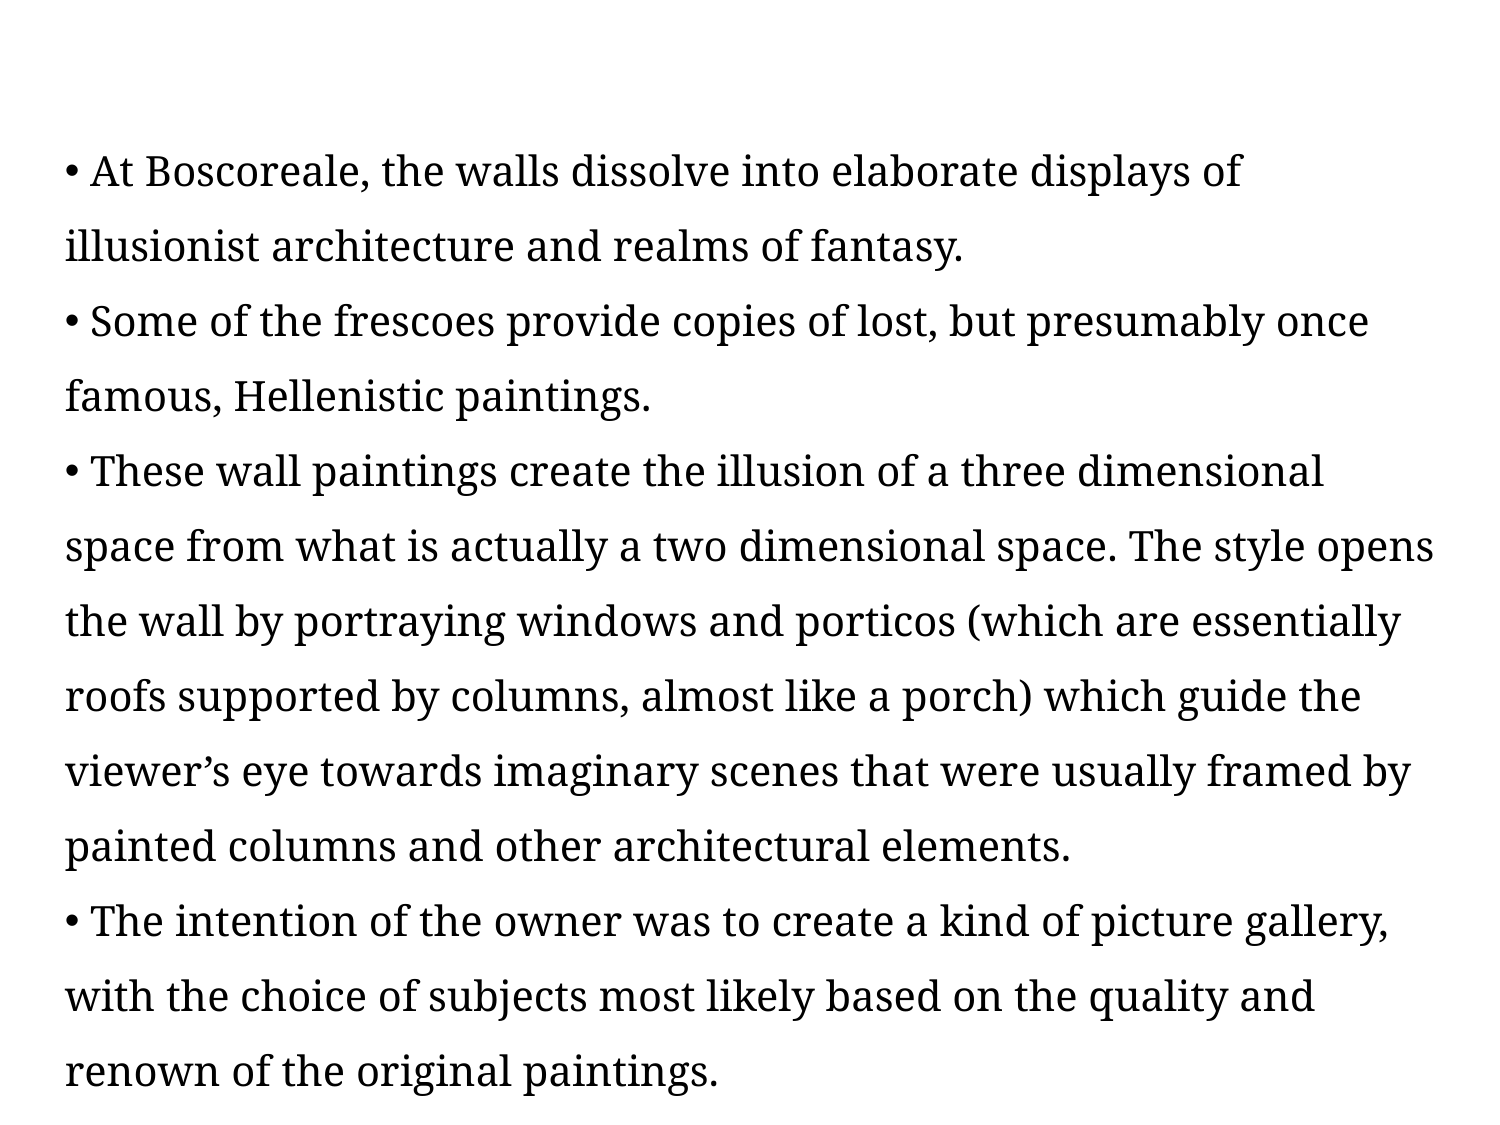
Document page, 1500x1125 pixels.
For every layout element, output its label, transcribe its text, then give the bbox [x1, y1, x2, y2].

text_box At Boscoreale, the walls dissolve into elaborate displays of illusionist architecture and realms of fantasy. Some of the frescoes provide copies of lost, but presumably once famous, Hellenistic paintings. These wall paintings create the illusion of a three dimensional space from what is actually a two dimensional space. The style opens the wall by portraying windows and porticos (which are essentially roofs supported by columns, almost like a porch) which guide the viewer’s eye towards imaginary scenes that were usually framed by painted columns and other architectural elements. The intention of the owner was to create a kind of picture gallery, with the choice of subjects most likely based on the quality and renown of the original paintings. [50, 112, 1450, 1103]
